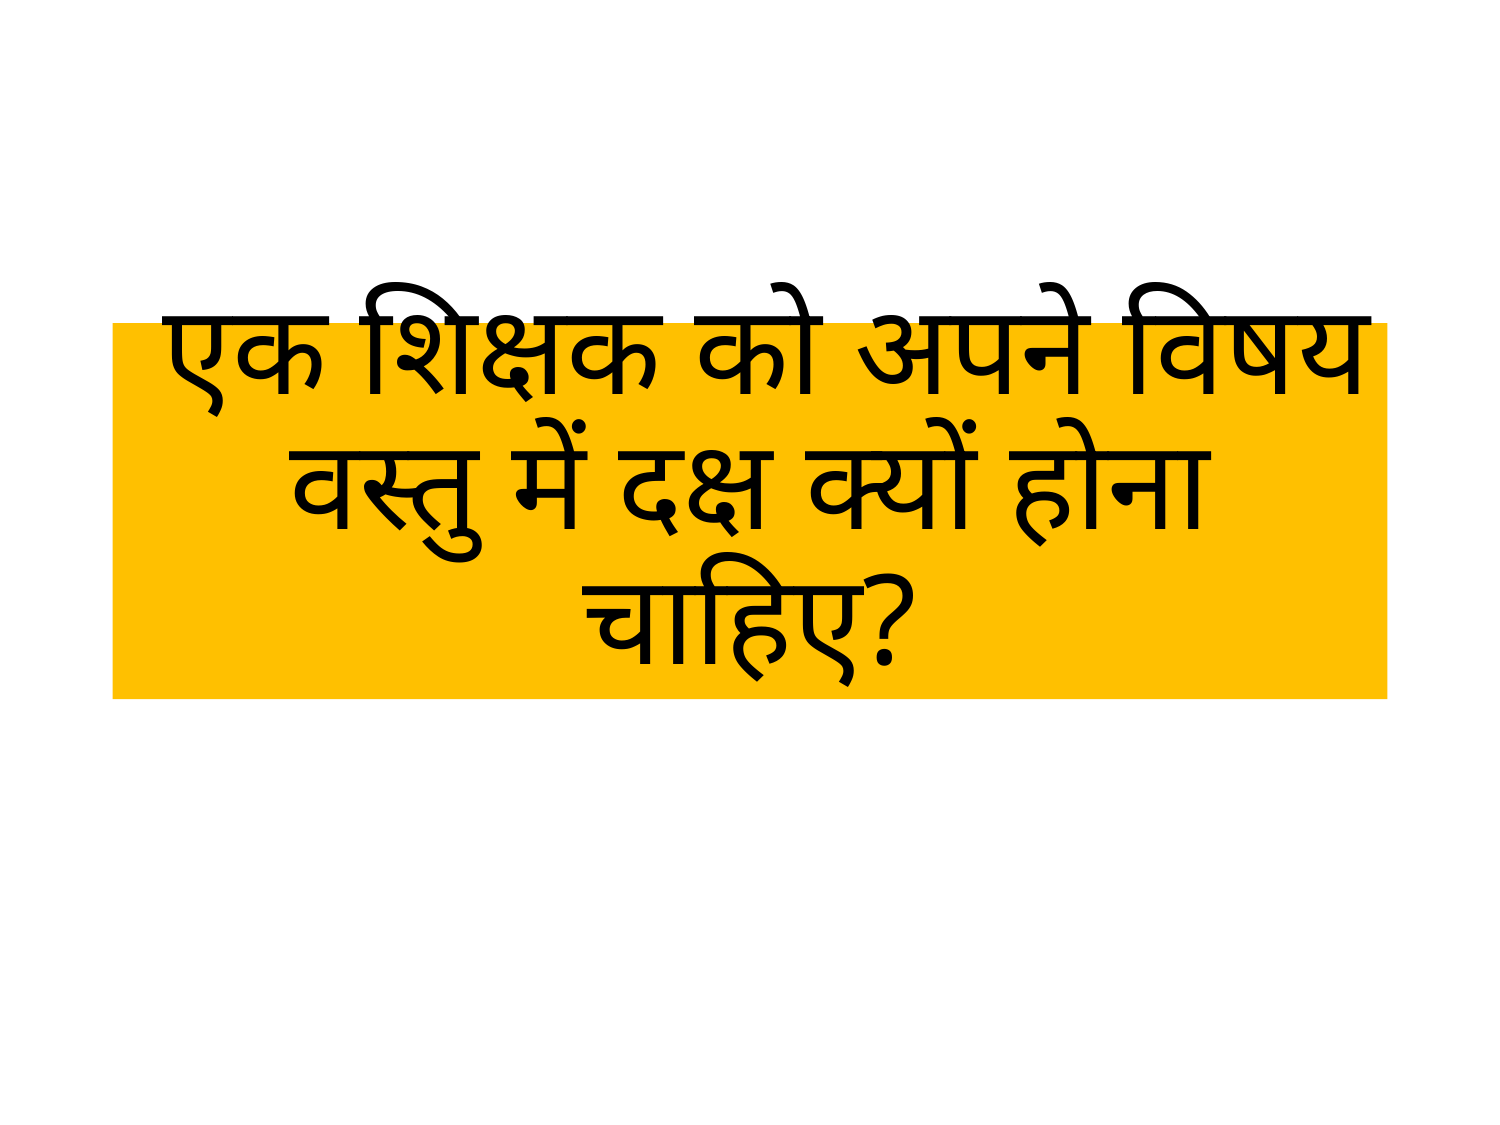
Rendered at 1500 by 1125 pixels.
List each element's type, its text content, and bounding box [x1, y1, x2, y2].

title एक शिक्षक को अपने विषय वस्तु में दक्ष क्यों होना चाहिए? [112, 323, 1388, 700]
